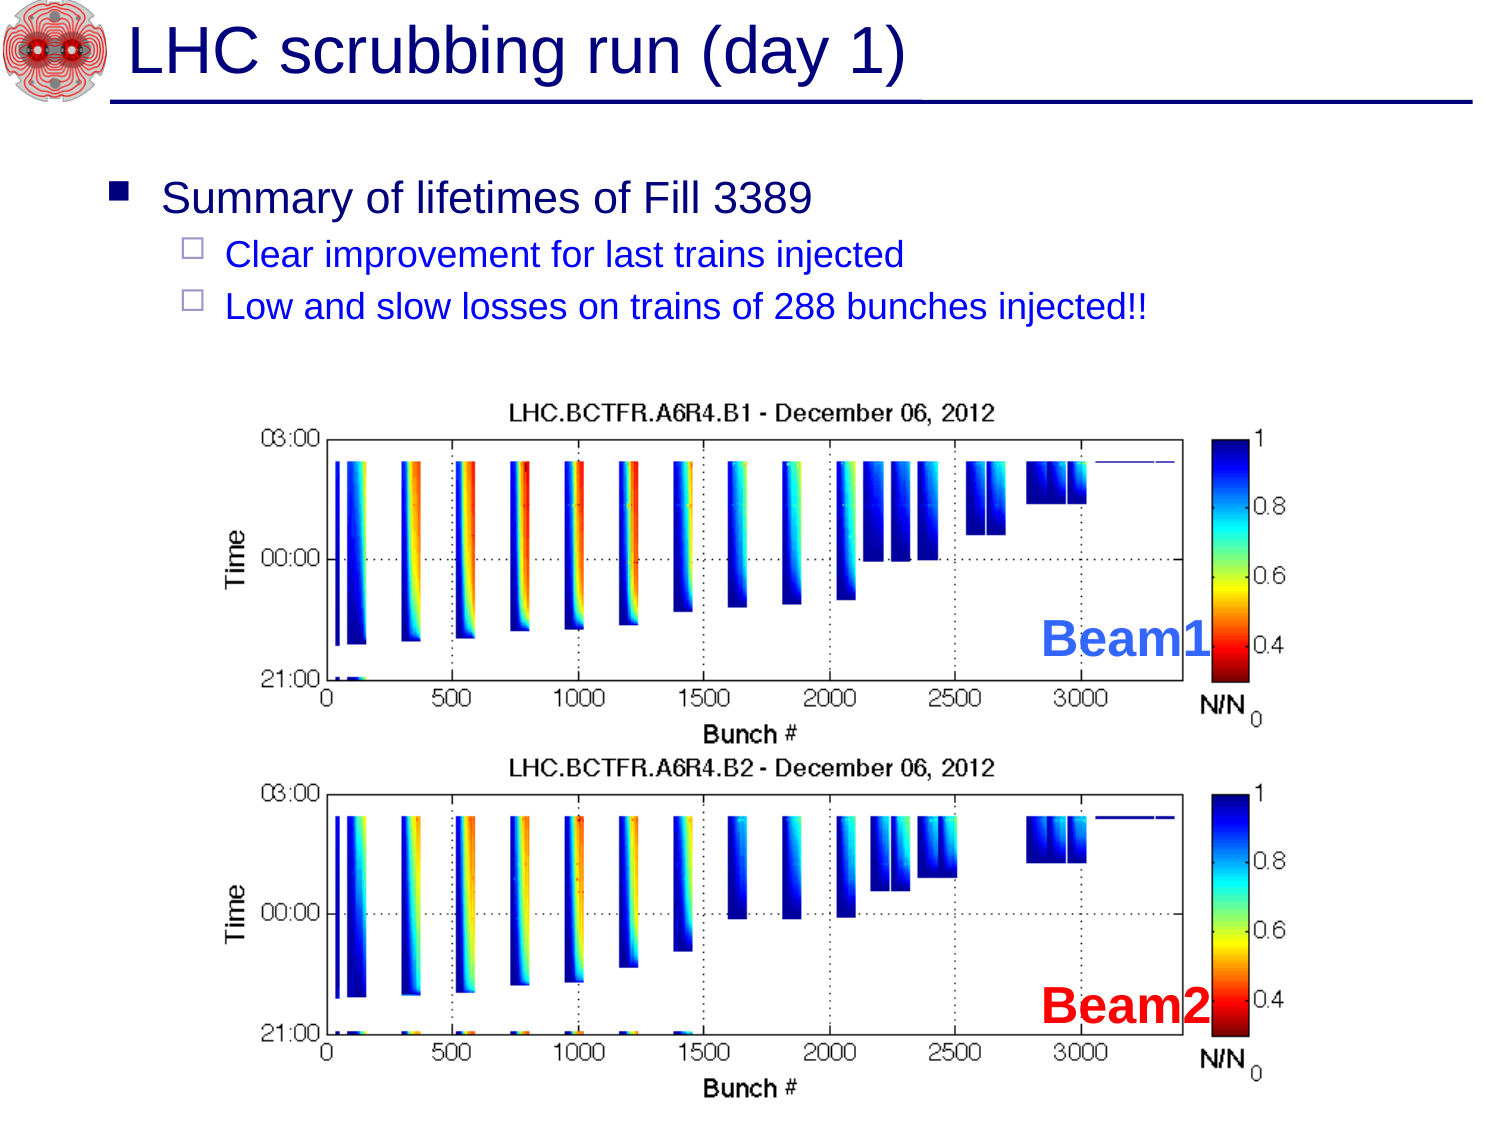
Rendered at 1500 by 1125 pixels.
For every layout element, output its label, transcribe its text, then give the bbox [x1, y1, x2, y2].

picture [0, 0, 108, 103]
list Summary of lifetimes of Fill 3389 Clear improvement for last trains injected Low and slow losses on trains of 288 bunches injected!! [91, 160, 1392, 336]
title LHC scrubbing run (day 1) [111, 3, 1463, 91]
picture [167, 398, 1395, 1108]
